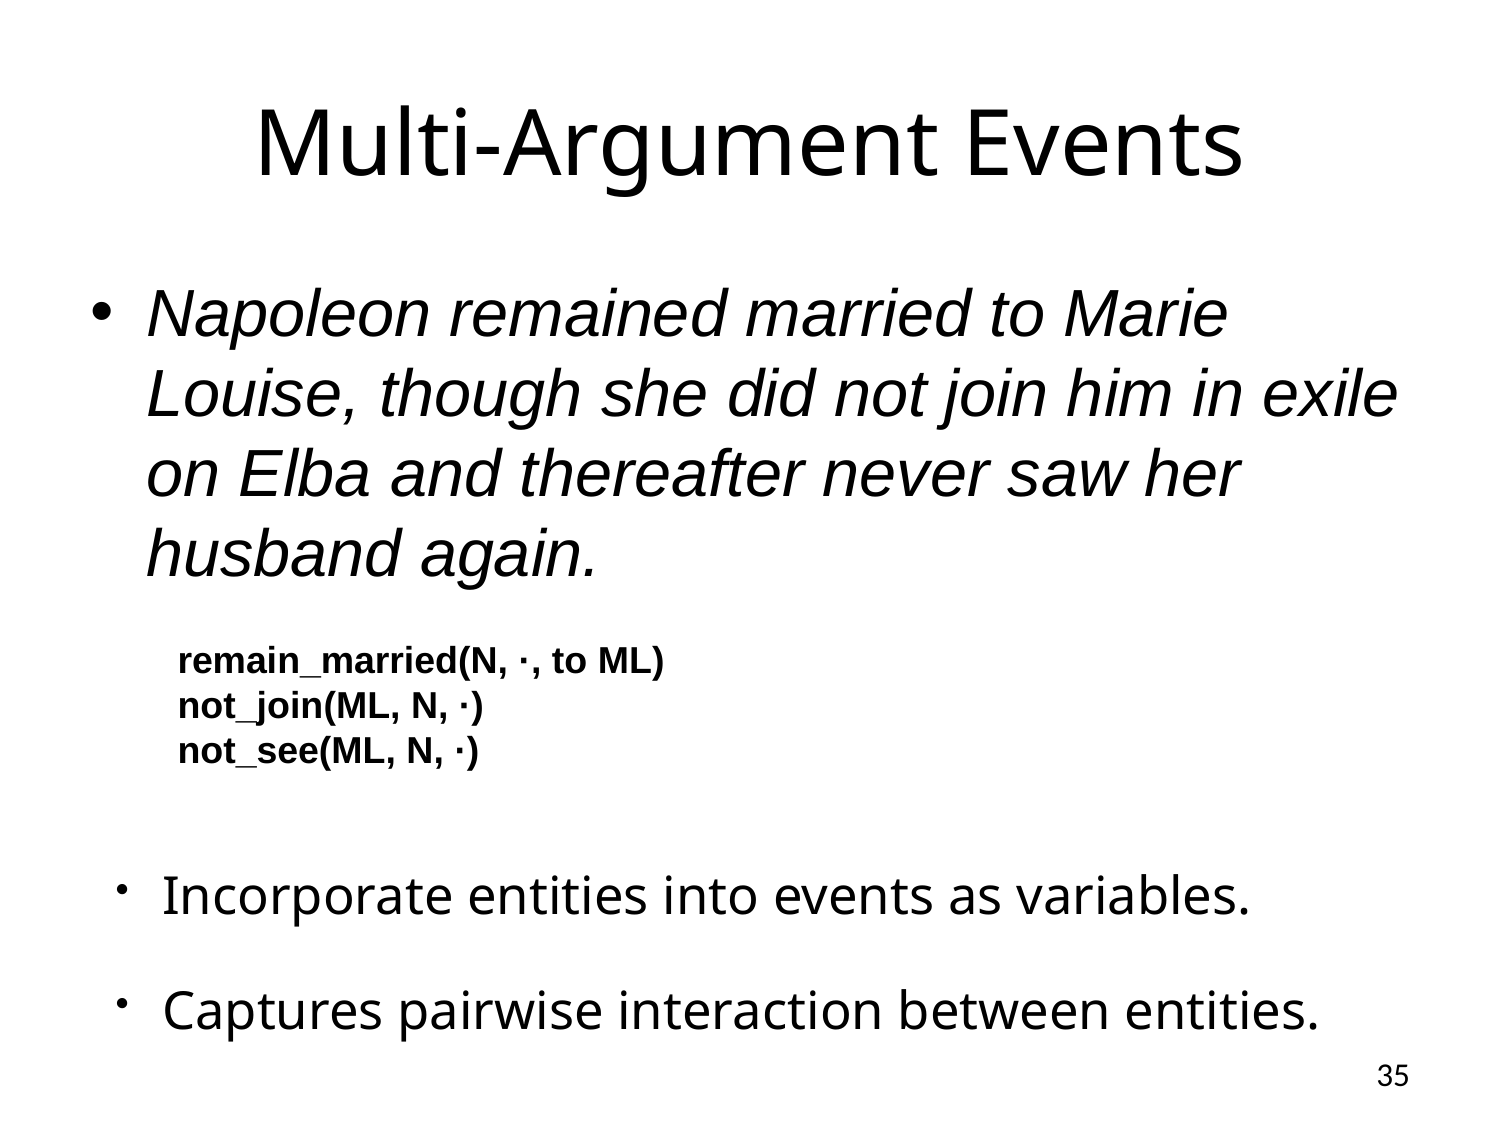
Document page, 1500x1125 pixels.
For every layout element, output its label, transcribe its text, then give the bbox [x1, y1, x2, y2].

title Multi-Argument Events [75, 45, 1425, 233]
slide_number 35 [1074, 1042, 1425, 1103]
text_box Incorporate entities into events as variables. Captures pairwise interaction between entities. [109, 816, 1391, 1086]
text_box remain_married(N, ·, to ML) not_join(ML, N, ·) not_see(ML, N, ·) [171, 630, 918, 777]
list Napoleon remained married to Marie Louise, though she did not join him in exile on Elba and thereafter never saw her husband again. [75, 262, 1425, 1005]
